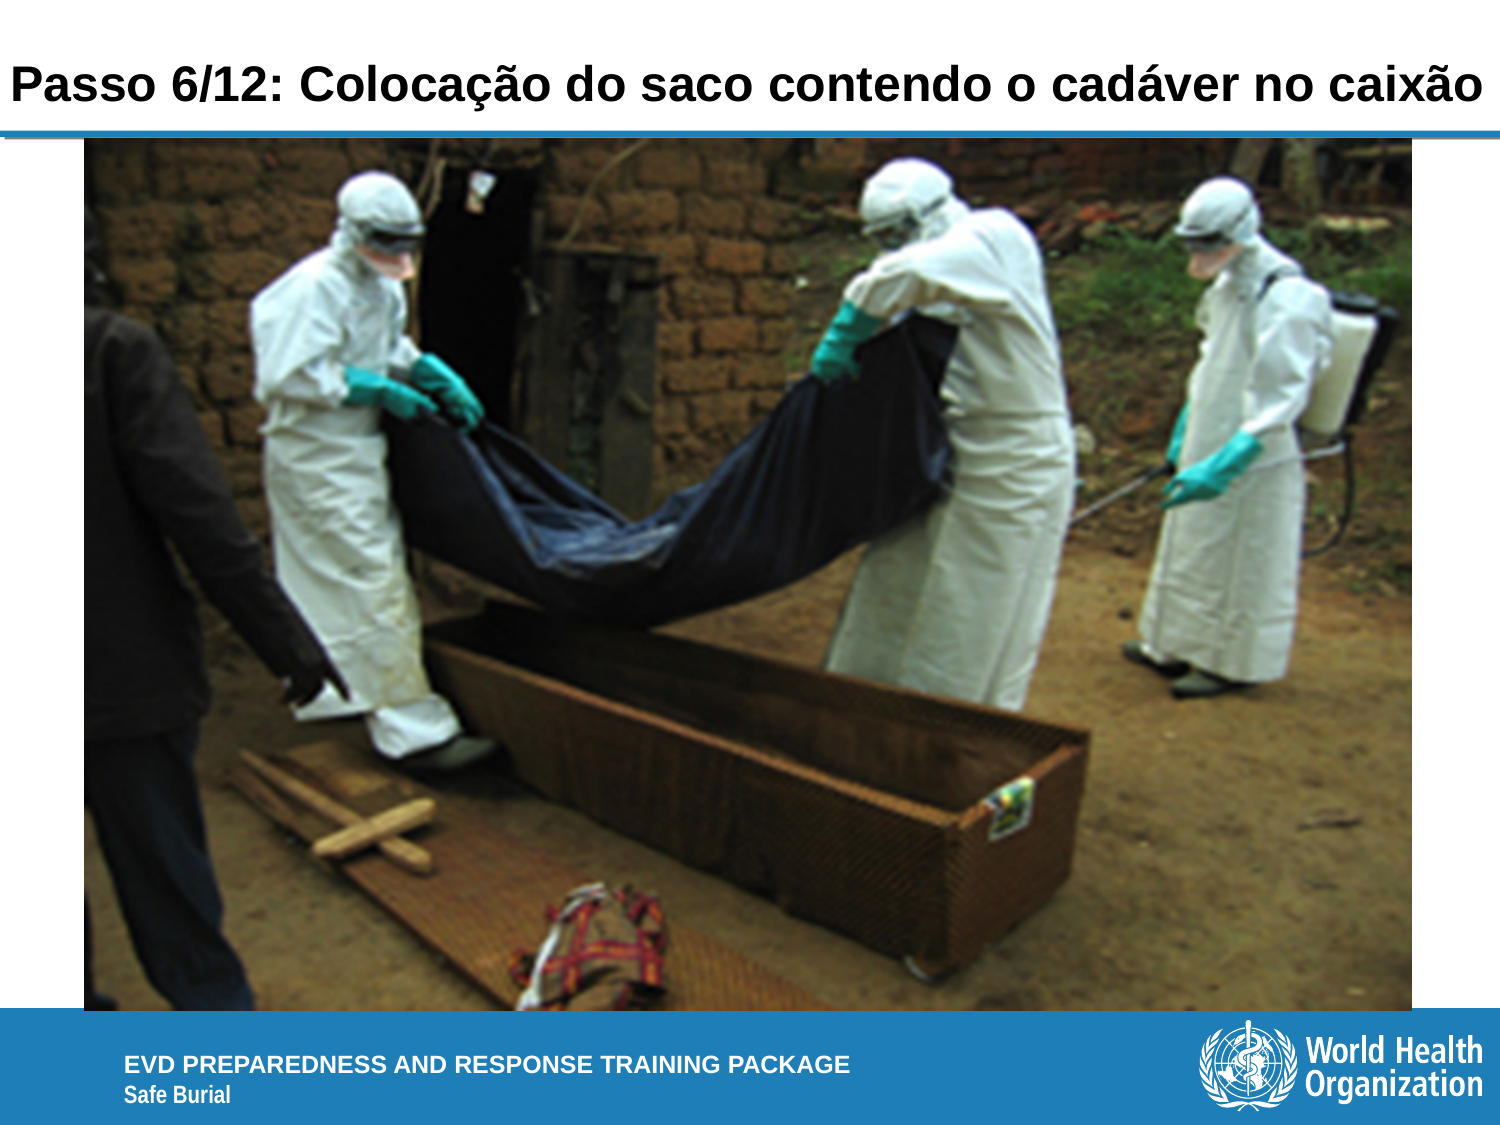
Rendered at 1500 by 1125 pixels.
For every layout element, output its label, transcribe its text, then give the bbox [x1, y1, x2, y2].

title Passo 6/12: Colocação do saco contendo o cadáver no caixão [0, 0, 1500, 139]
picture [83, 138, 1412, 1011]
